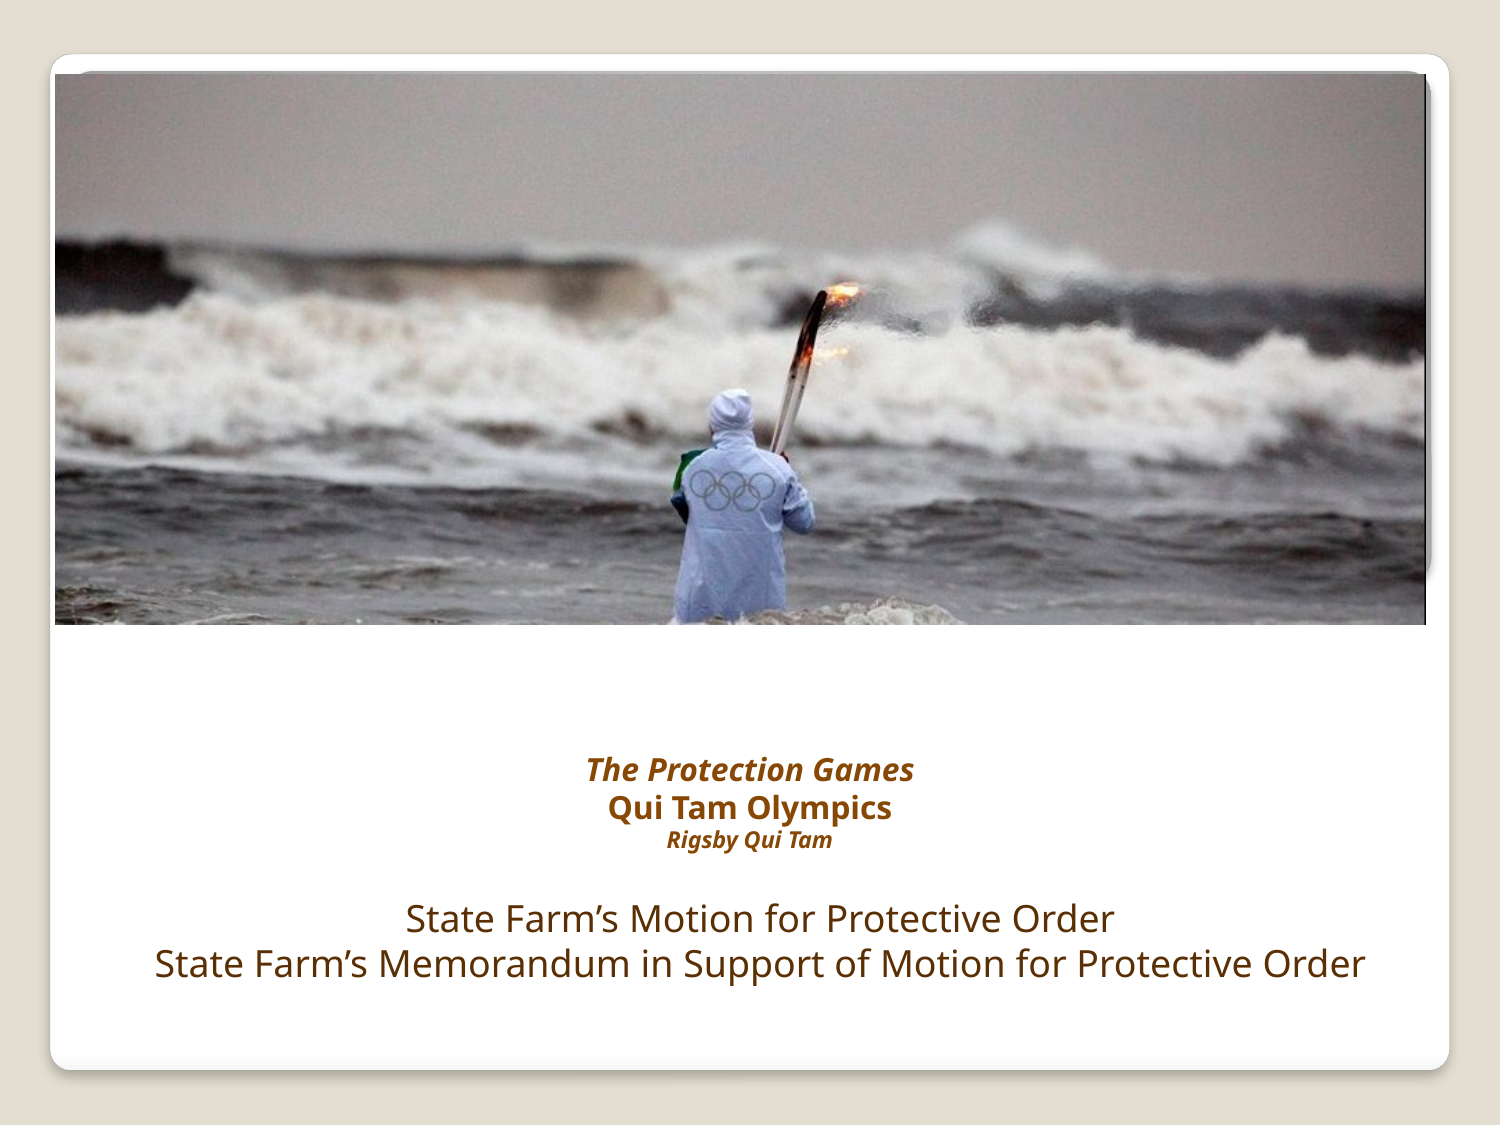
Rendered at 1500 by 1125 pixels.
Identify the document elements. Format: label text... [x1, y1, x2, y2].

title The Protection Games Qui Tam Olympics Rigsby Qui Tam [112, 639, 1388, 849]
picture [55, 74, 1426, 626]
subtitle State Farm’s Motion for Protective Order State Farm’s Memorandum in Support of Motion for Protective Order [112, 849, 1388, 1000]
